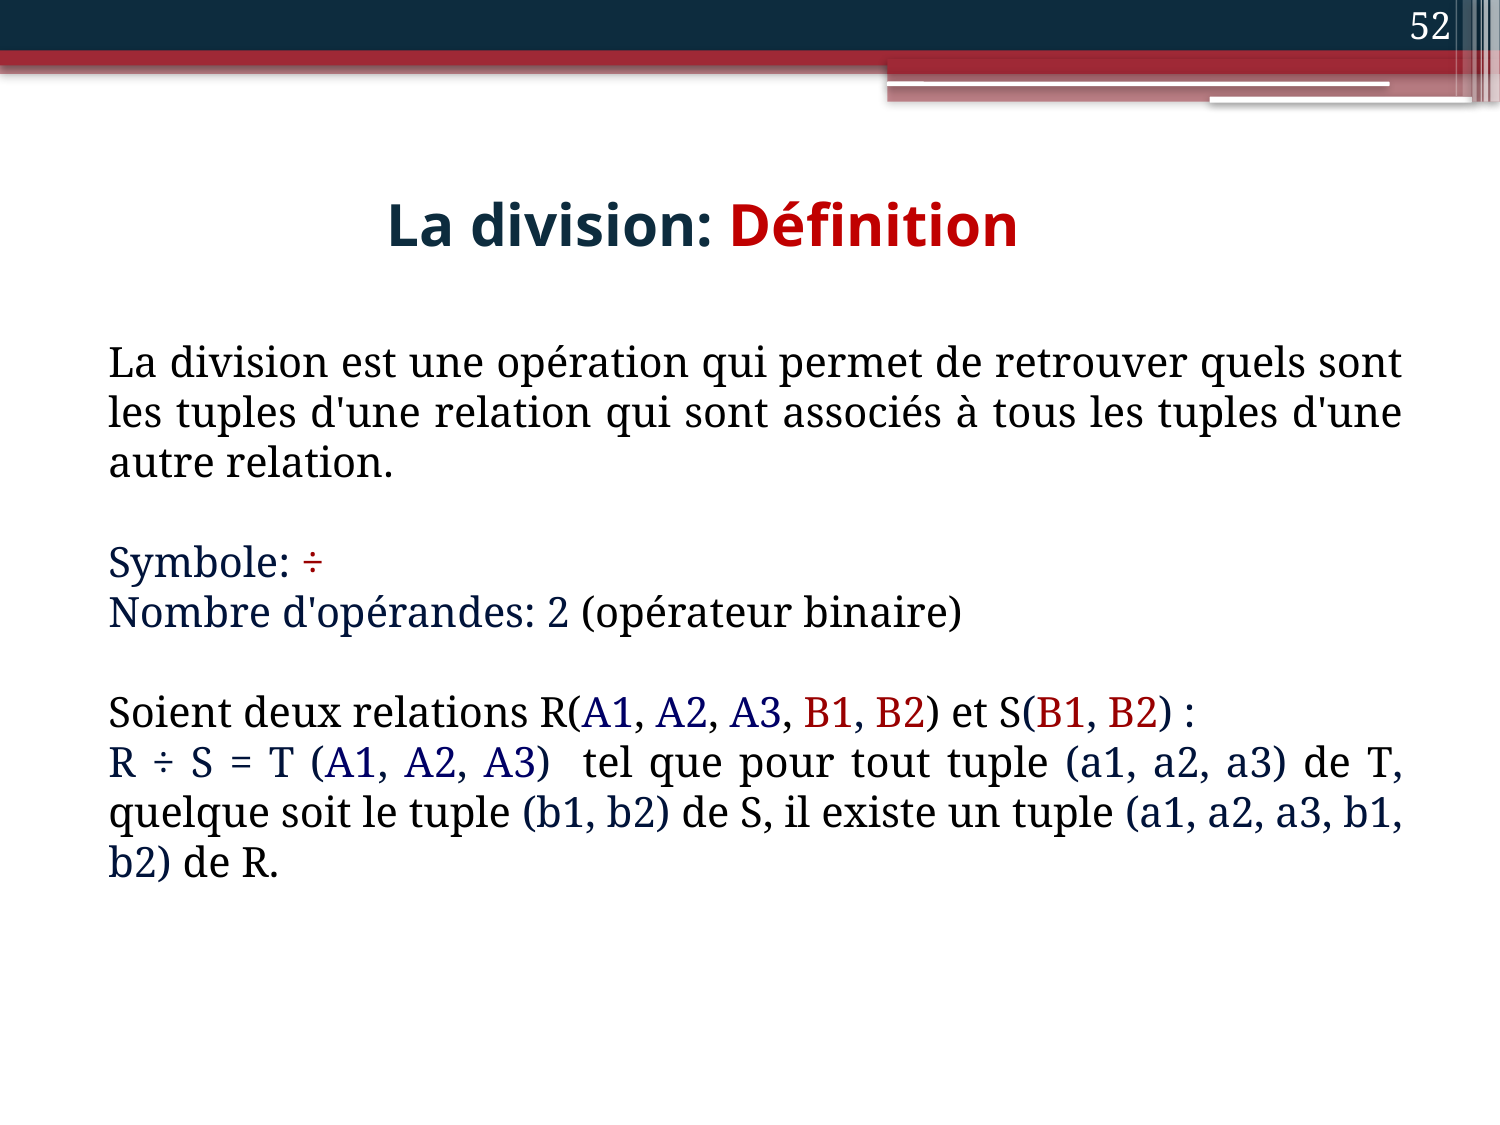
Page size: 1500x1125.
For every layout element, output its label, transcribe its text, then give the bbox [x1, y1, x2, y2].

title La division: Définition [35, 164, 1372, 282]
slide_number 52 [1341, 0, 1466, 61]
text_box La division est une opération qui permet de retrouver quels sont les tuples d'une relation qui sont associés à tous les tuples d'une autre relation. Symbole: ÷ Nombre d'opérandes: 2 (opérateur binaire) Soient deux relations R(A1, A2, A3, B1, B2) et S(B1, B2) : R ÷ S = T (A1, A2, A3) tel que pour tout tuple (a1, a2, a3) de T, quelque soit le tuple (b1, b2) de S, il existe un tuple (a1, a2, a3, b1, b2) de R. [93, 328, 1418, 1008]
list [70, 316, 1421, 856]
